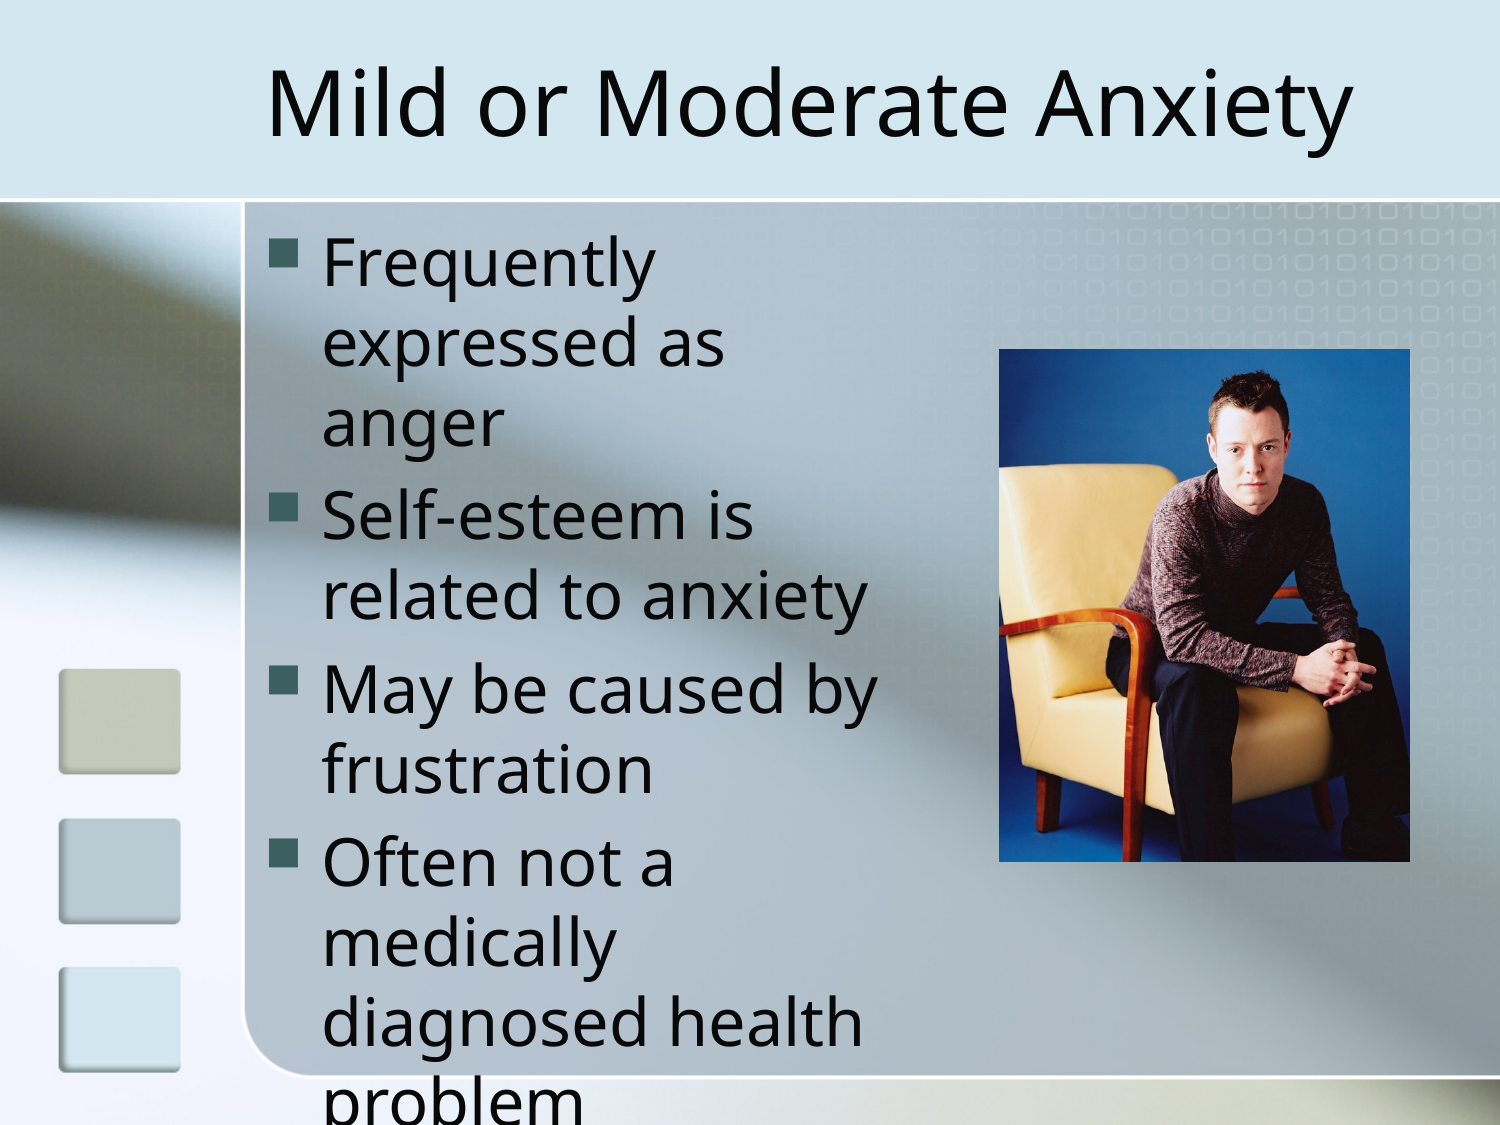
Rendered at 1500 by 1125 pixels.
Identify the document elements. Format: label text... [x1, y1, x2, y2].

title Mild or Moderate Anxiety [249, 12, 1461, 188]
list Frequently expressed as anger Self-esteem is related to anxiety May be caused by frustration Often not a medically diagnosed health problem [249, 212, 913, 1075]
picture [0, 0, 1500, 1125]
